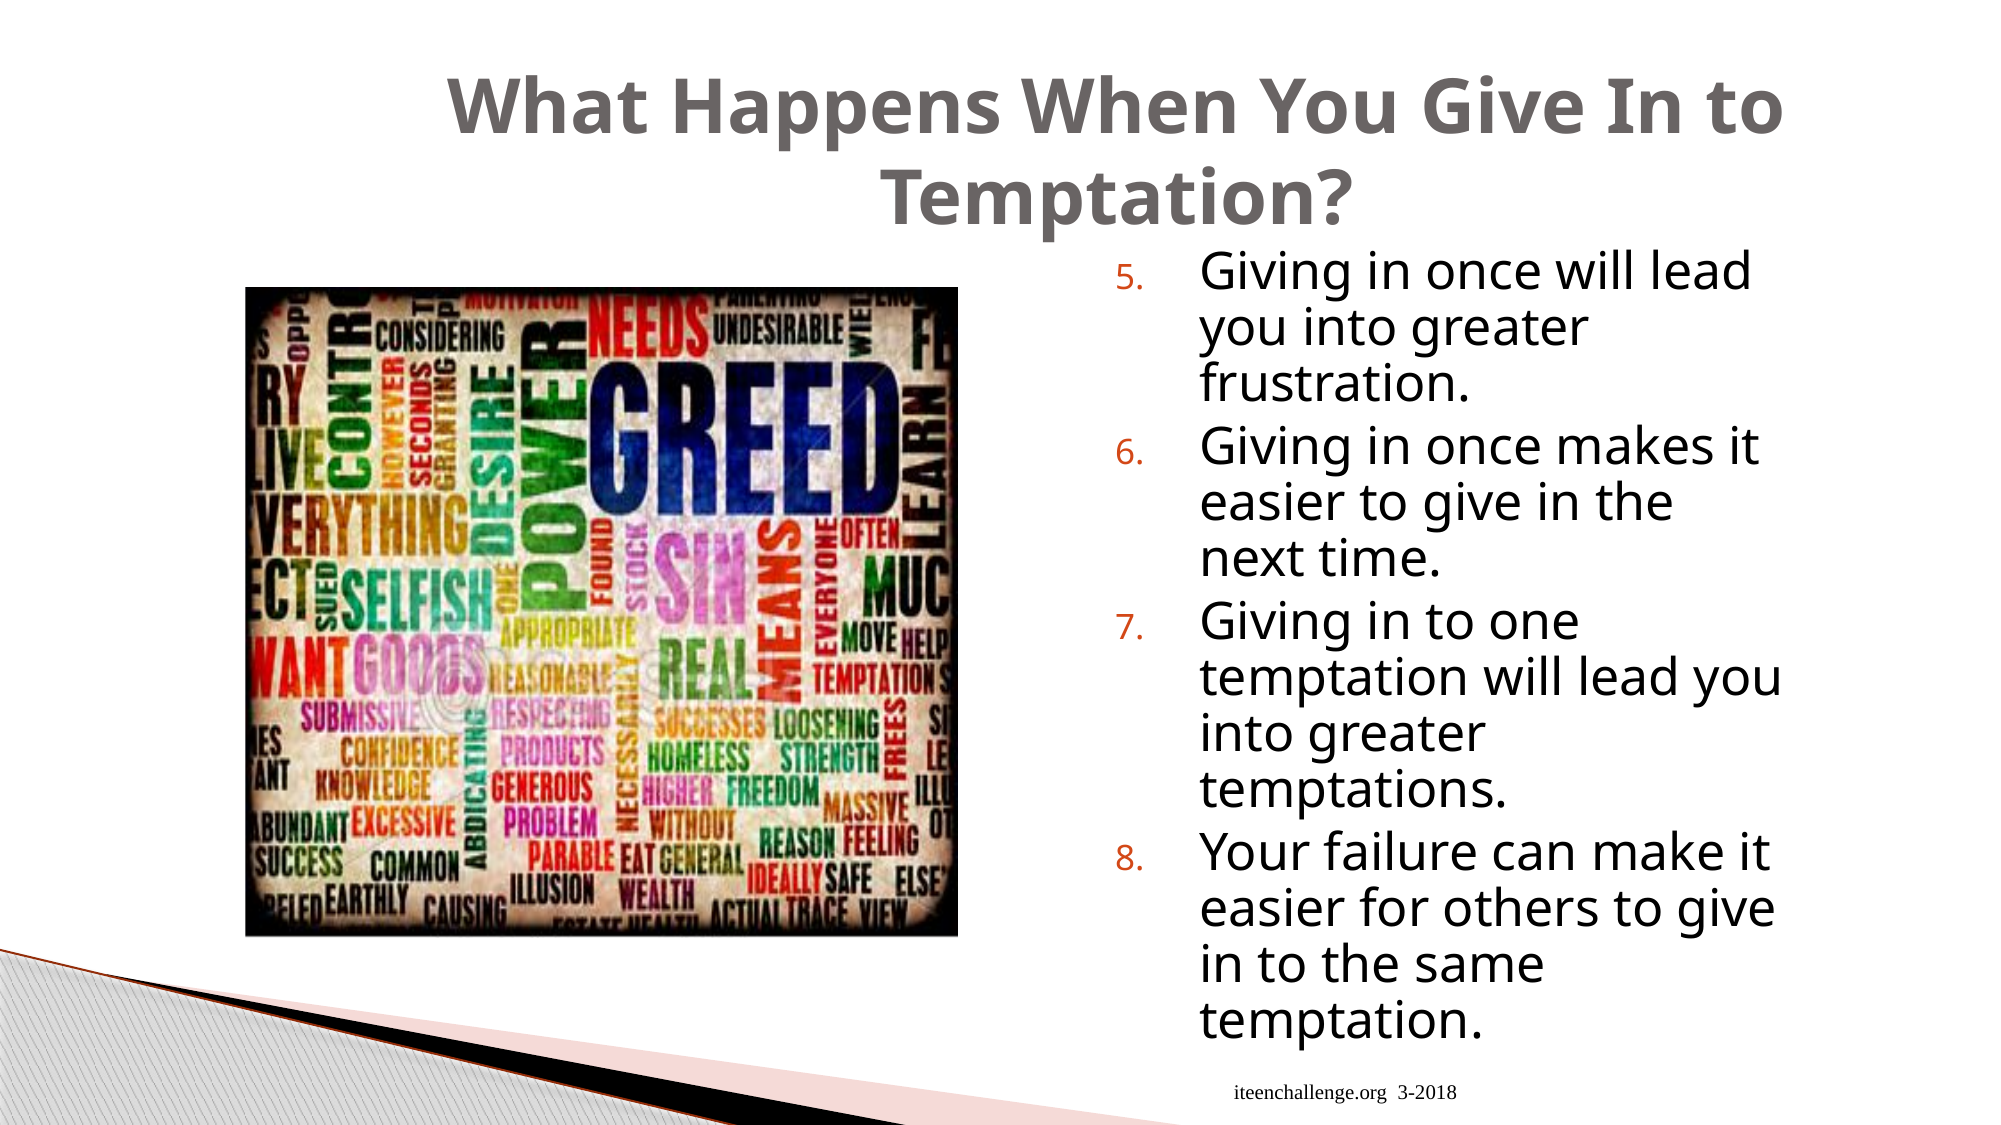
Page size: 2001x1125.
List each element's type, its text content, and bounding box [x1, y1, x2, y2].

list Giving in once will lead you into greater frustration. Giving in once makes it easier to give in the next time. Giving in to one temptation will lead you into greater temptations. Your failure can make it easier for others to give in to the same temptation. [1100, 237, 1800, 1063]
title What Happens When You Give In to Temptation? [266, 50, 1967, 248]
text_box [245, 287, 959, 938]
footer iteenchallenge.org 3-2018 [957, 1051, 1473, 1112]
